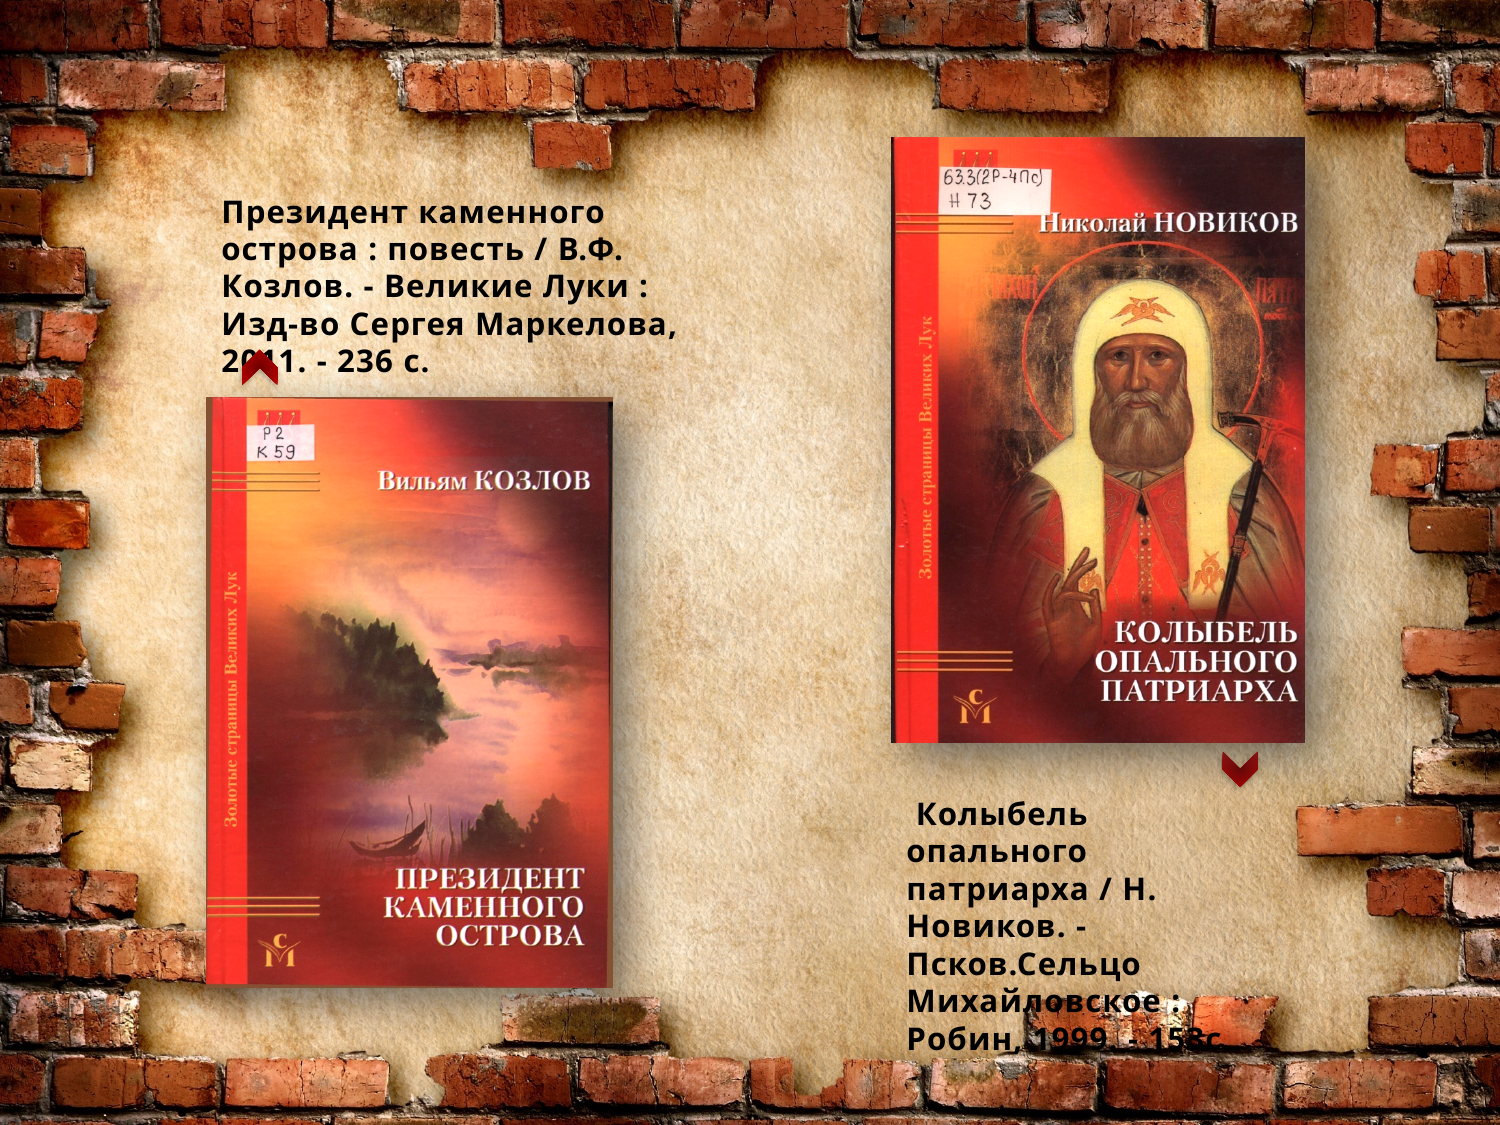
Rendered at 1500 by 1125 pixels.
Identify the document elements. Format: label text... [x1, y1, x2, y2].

picture [0, 0, 1500, 1125]
text_box [242, 349, 278, 380]
text_box Колыбель опального патриарха / Н. Новиков. - Псков.Сельцо Михайловское : Робин, 1999. - 153с. [891, 786, 1294, 1064]
text_box Президент каменного острова : повесть / В.Ф. Козлов. - Великие Луки : Изд-во Сергея Маркелова, 2011. - 236 с. [206, 184, 703, 387]
